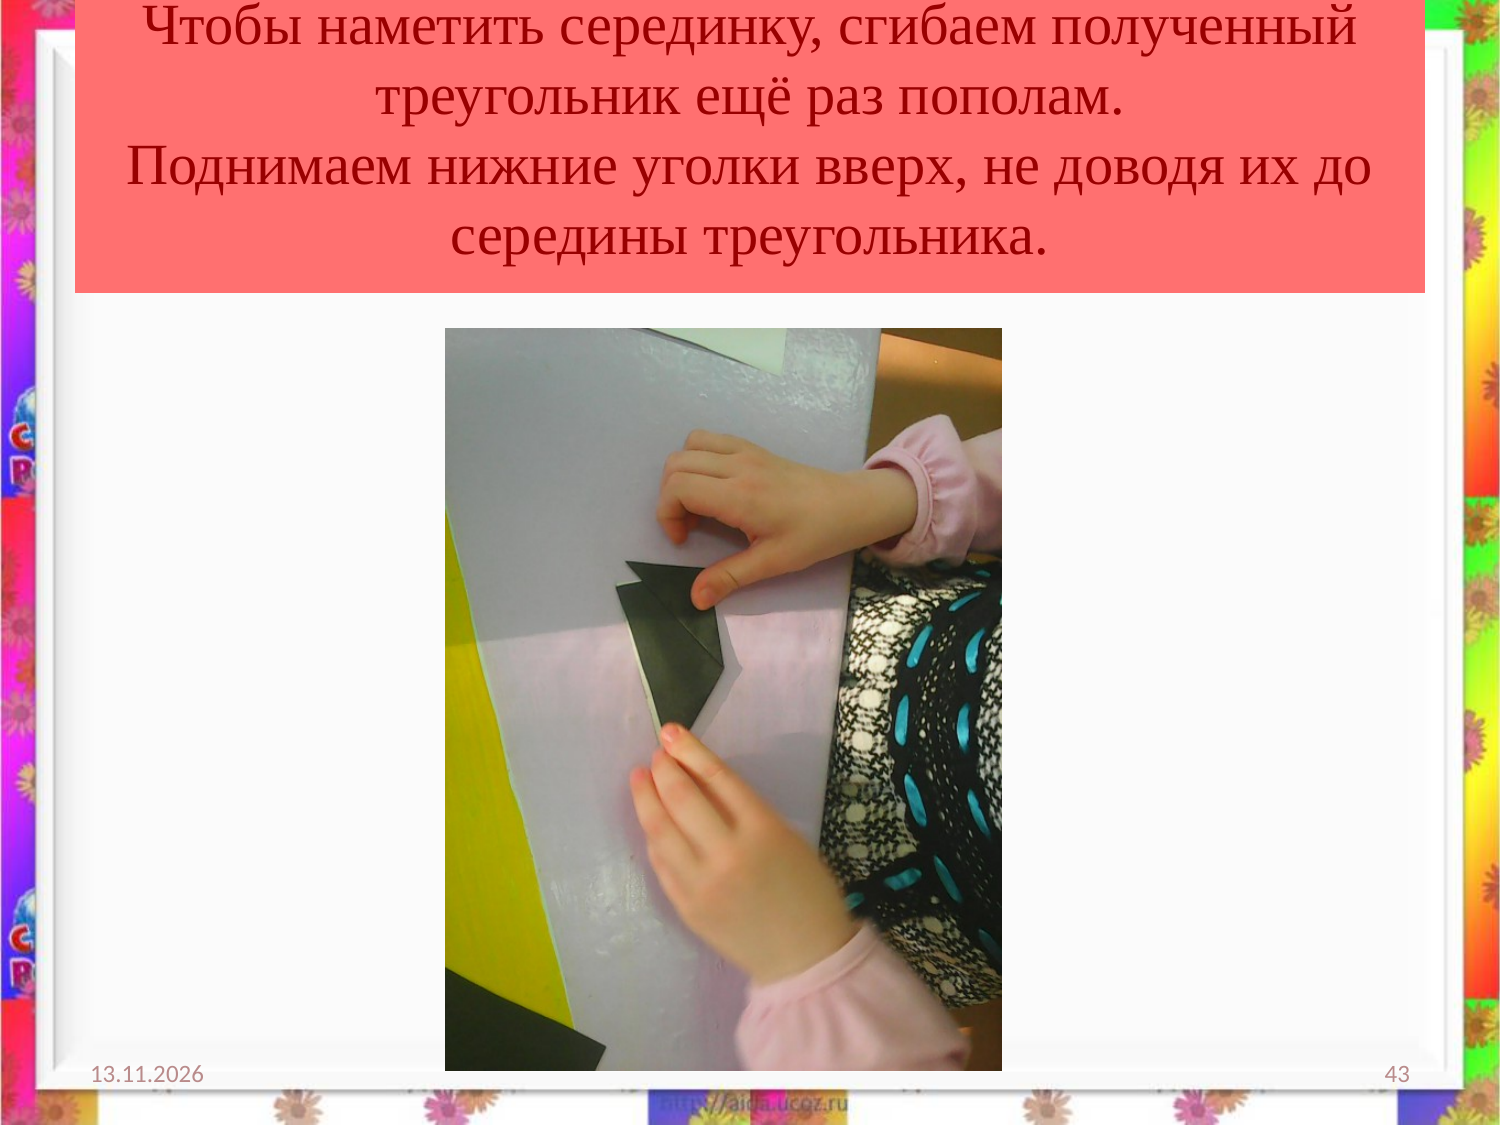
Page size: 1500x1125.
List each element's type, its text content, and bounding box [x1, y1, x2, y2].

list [445, 327, 1003, 1071]
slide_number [75, 1042, 425, 1103]
slide_number 43 [1074, 1042, 1425, 1103]
picture [0, 0, 1500, 1125]
title Чтобы наметить серединку, сгибаем полученный треугольник ещё раз пополам. Поднимаем нижние уголки вверх, не доводя их до середины треугольника. [74, 0, 1426, 294]
